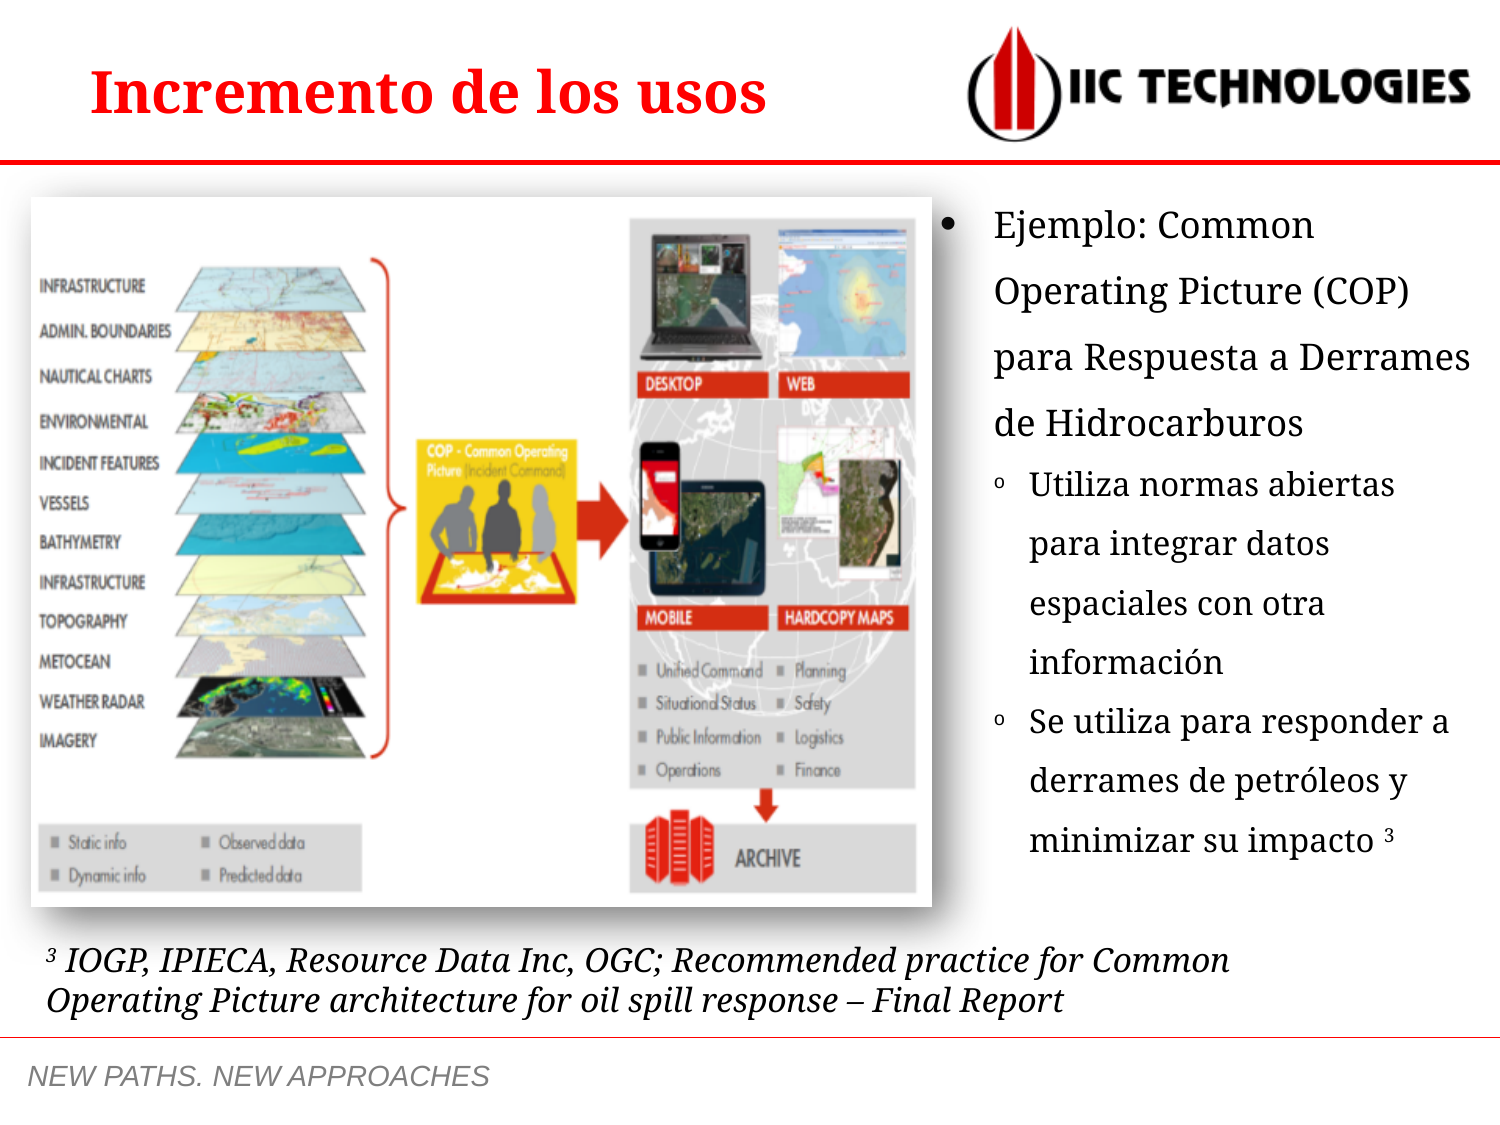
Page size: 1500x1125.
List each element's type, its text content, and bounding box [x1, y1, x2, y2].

list Ejemplo: Common Operating Picture (COP) para Respuesta a Derrames de Hidrocarburos Utiliza normas abiertas para integrar datos espaciales con otra información Se utiliza para responder a derrames de petróleos y minimizar su impacto 3 [924, 172, 1488, 907]
picture [31, 197, 932, 907]
text_box 3 IOGP, IPIECA, Resource Data Inc, OGC; Recommended practice for Common Operating Picture architecture for oil spill response – Final Report [31, 932, 1284, 1027]
title Incremento de los usos [75, 47, 1425, 180]
picture [958, 24, 1483, 145]
